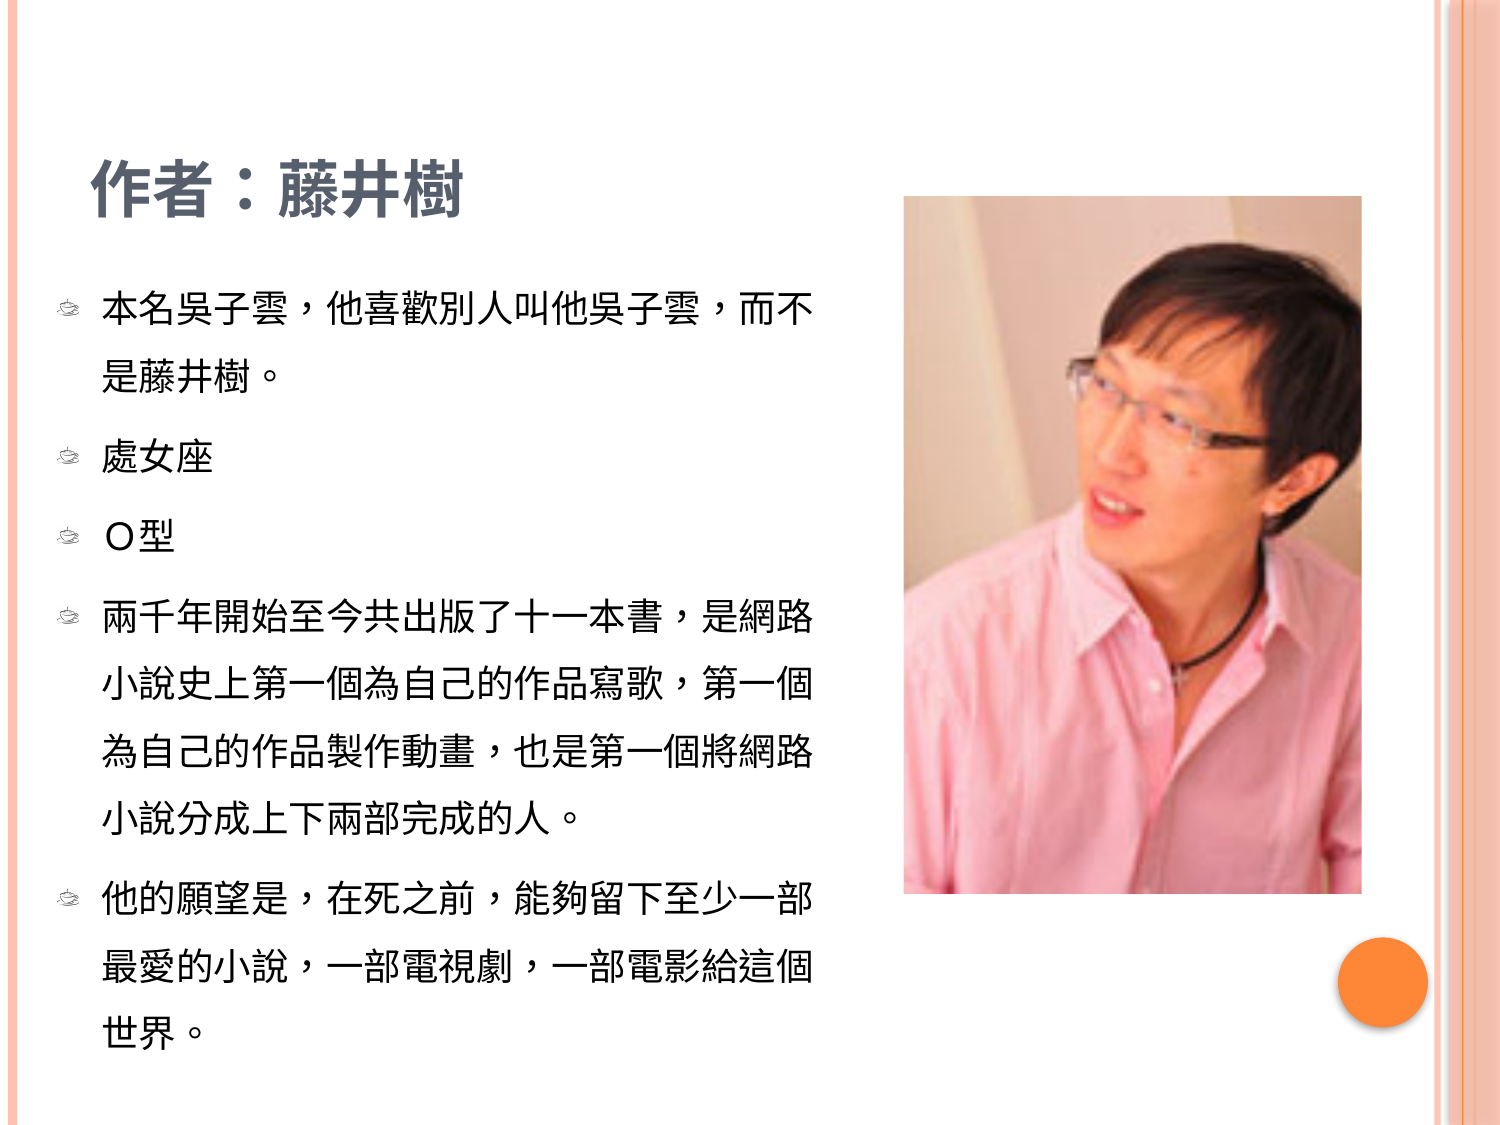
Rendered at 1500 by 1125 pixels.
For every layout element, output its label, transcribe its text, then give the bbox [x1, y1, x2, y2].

picture [56, 606, 80, 625]
picture [56, 298, 80, 317]
picture [56, 446, 80, 465]
picture [56, 888, 80, 907]
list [903, 195, 1363, 894]
list 本名吳子雲，他喜歡別人叫他吳子雲，而不是藤井樹。 處女座 Ｏ型 兩千年開始至今共出版了十一本書，是網路小說史上第一個為自己的作品寫歌，第一個為自己的作品製作動畫，也是第一個將網路小說分成上下兩部完成的人。 他的願望是，在死之前，能夠留下至少一部最愛的小說，一部電視劇，一部電影給這個世界。 [41, 255, 845, 1059]
picture [56, 526, 80, 545]
title 作者：藤井樹 [75, 45, 1300, 233]
